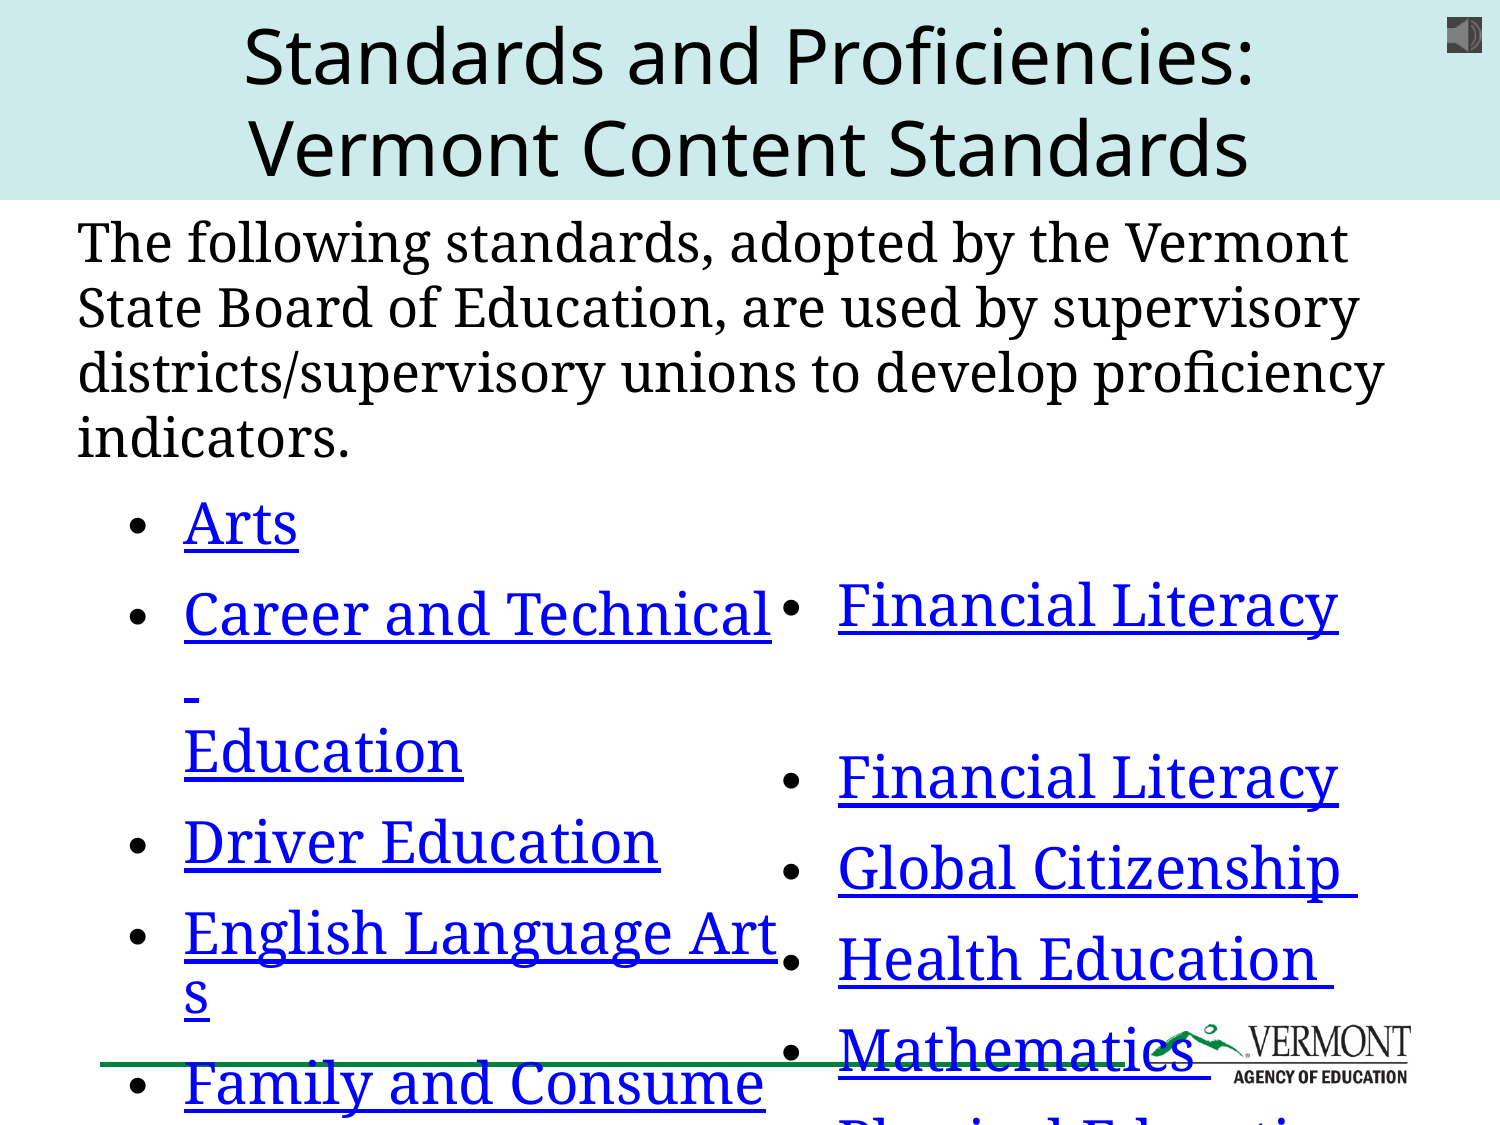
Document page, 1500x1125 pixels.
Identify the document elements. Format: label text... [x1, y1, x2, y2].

title Standards and Proficiencies: Vermont Content Standards [0, 0, 1500, 200]
list Arts Career and Technical Education Driver Education English Language Arts Family and Consumer Sciences Financial Literacy Financial Literacy Global Citizenship Health Education Mathematics Physical Education Science Technology [112, 478, 1450, 1125]
text_box The following standards, adopted by the Vermont State Board of Education, are used by supervisory districts/supervisory unions to develop proficiency indicators. [62, 201, 1500, 476]
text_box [1445, 16, 1484, 55]
